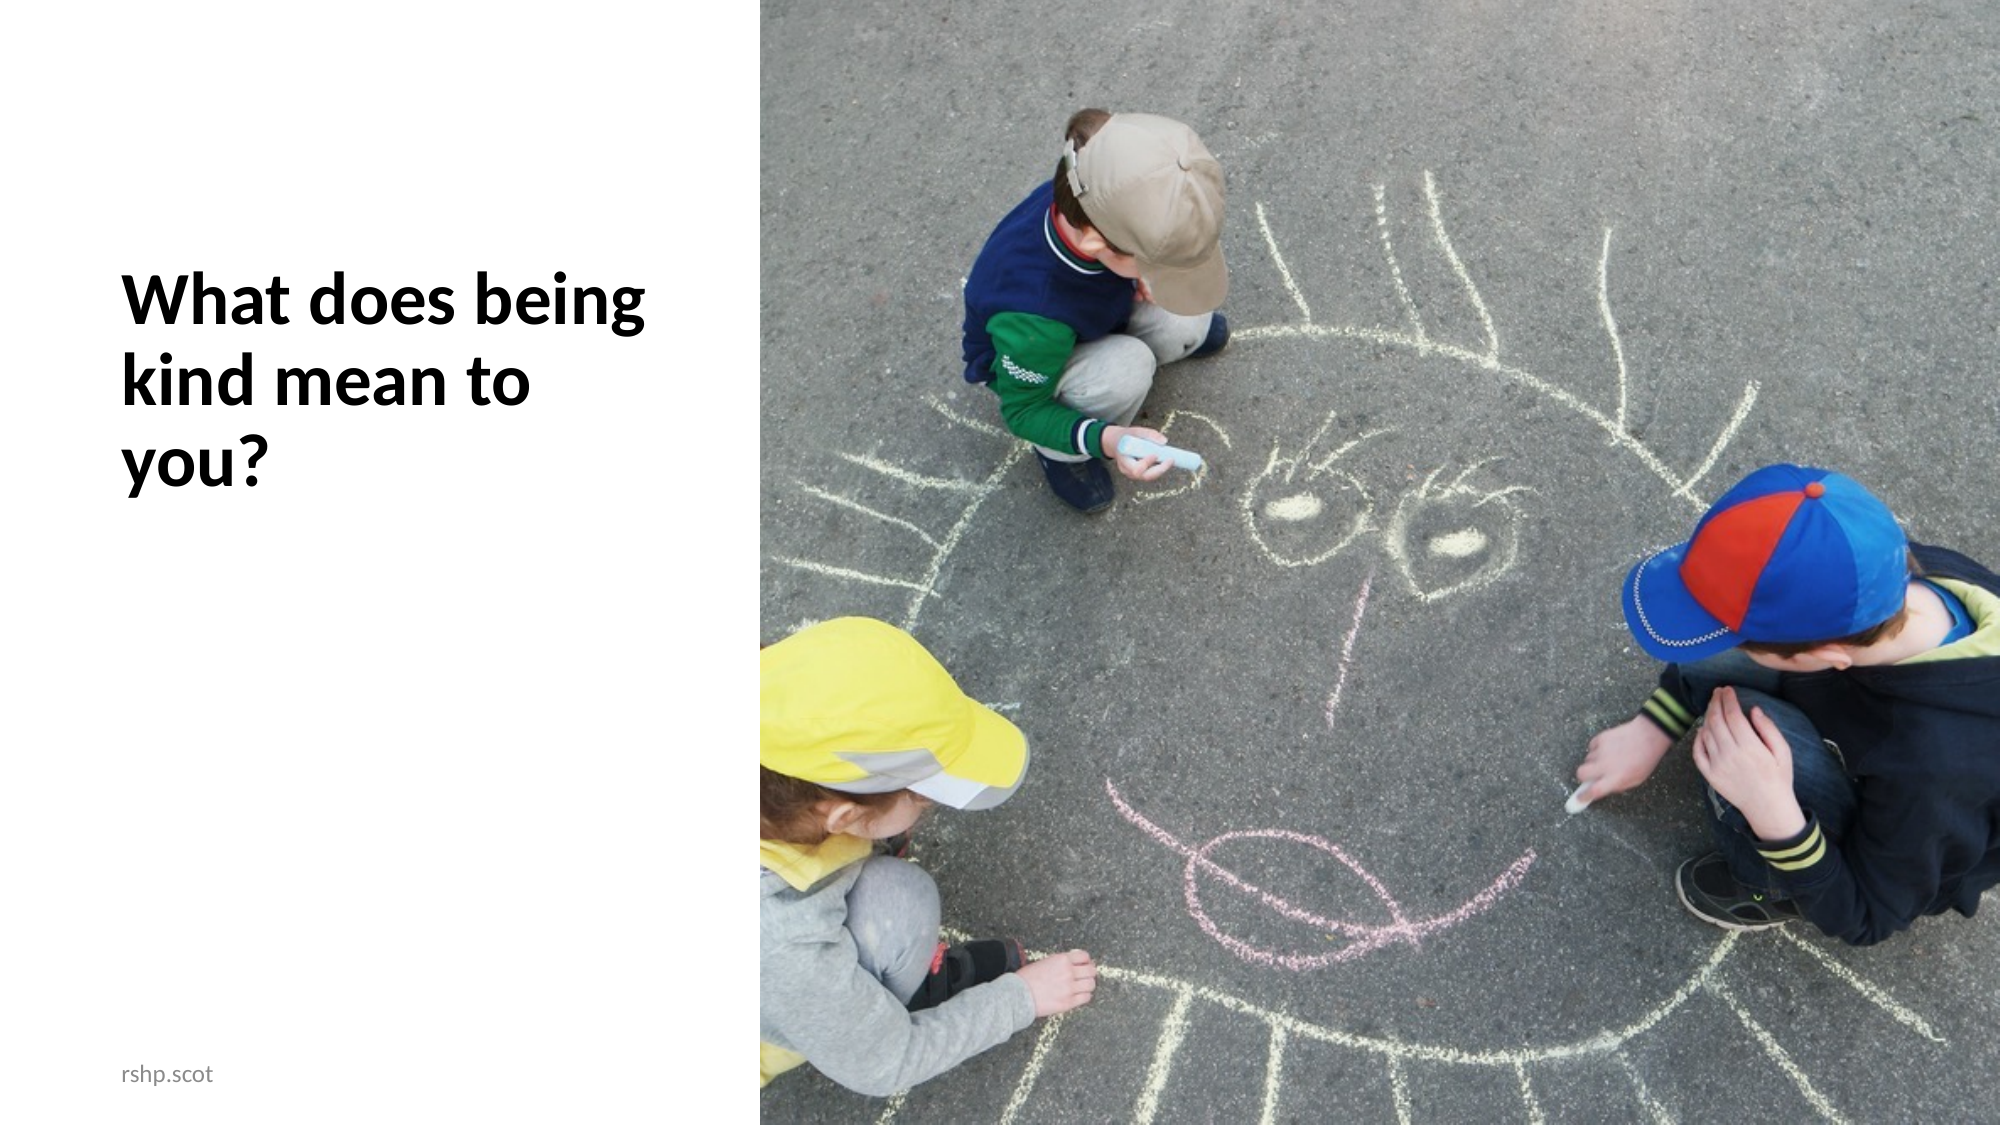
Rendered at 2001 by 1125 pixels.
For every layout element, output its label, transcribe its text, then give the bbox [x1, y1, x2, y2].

list What does being kind mean to you? [106, 251, 706, 873]
picture [760, 0, 2000, 1125]
footer rshp.scot [106, 1042, 706, 1103]
